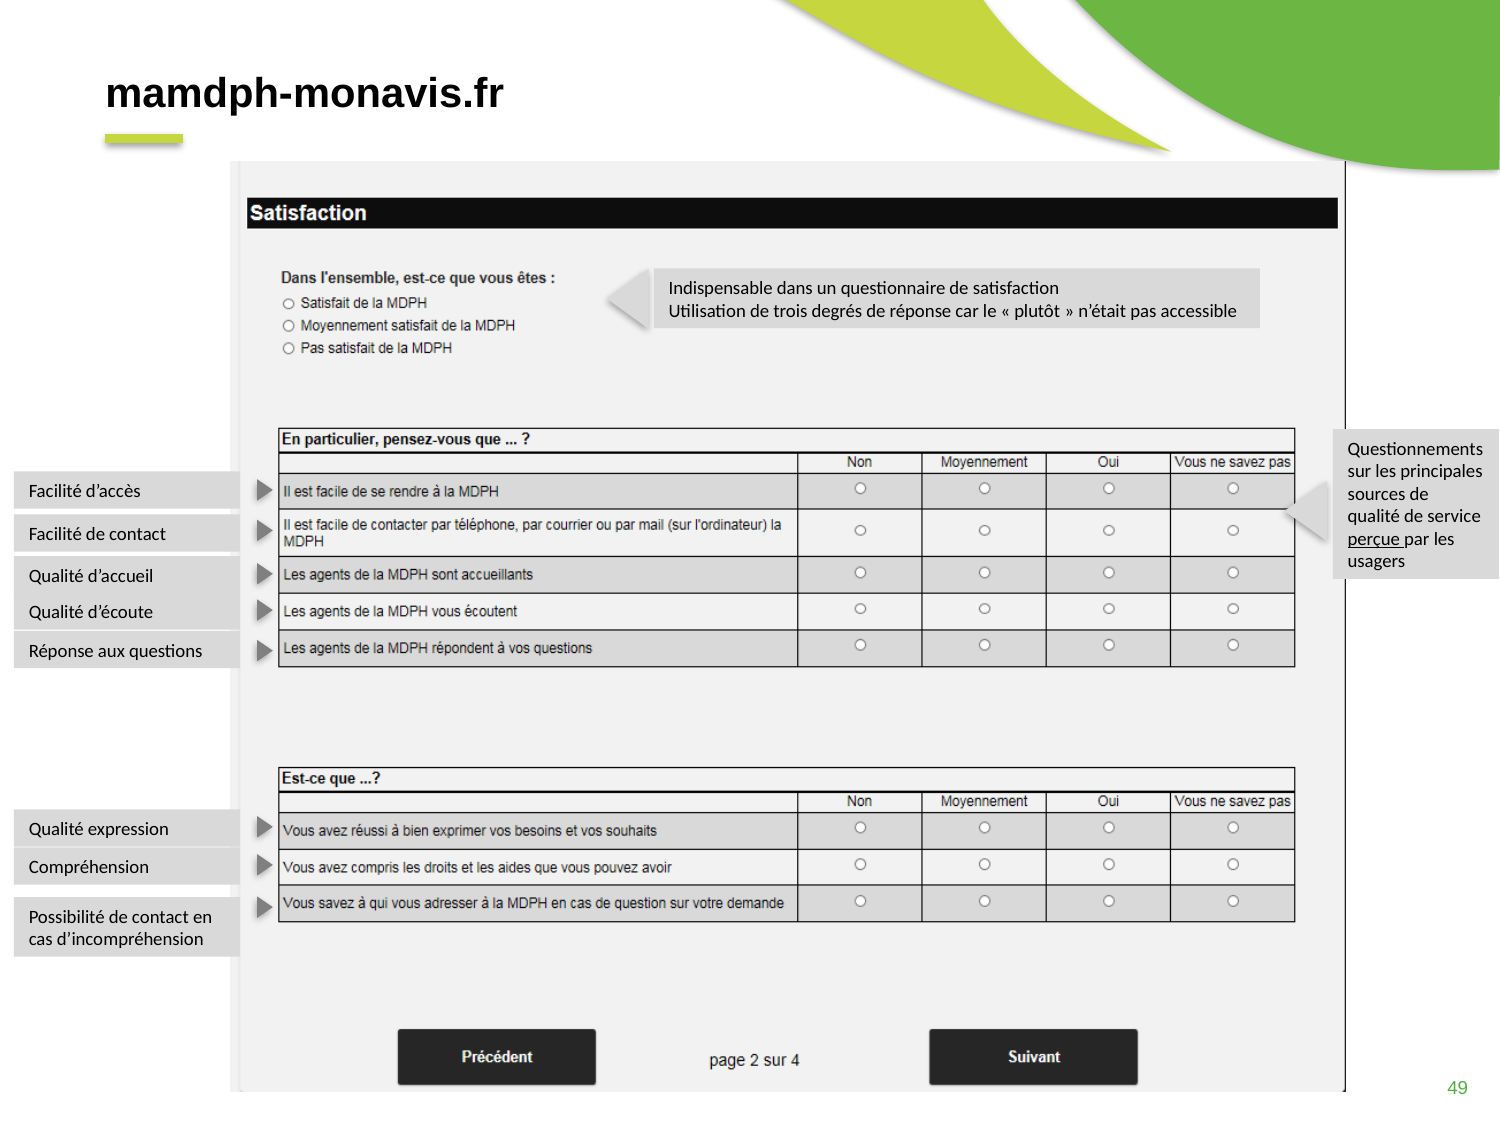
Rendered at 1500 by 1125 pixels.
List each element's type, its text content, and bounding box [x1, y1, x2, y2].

list mamdph-monavis.fr [105, 58, 1400, 137]
text_box Questionnements sur les principales sources de qualité de service perçue par les usagers [1350, 429, 1499, 579]
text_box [13, 596, 274, 627]
picture [230, 161, 1346, 1093]
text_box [13, 813, 274, 844]
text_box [13, 896, 274, 958]
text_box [13, 517, 274, 548]
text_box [13, 634, 274, 665]
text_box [13, 559, 274, 590]
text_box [13, 474, 274, 505]
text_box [606, 268, 1261, 330]
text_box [13, 850, 274, 881]
